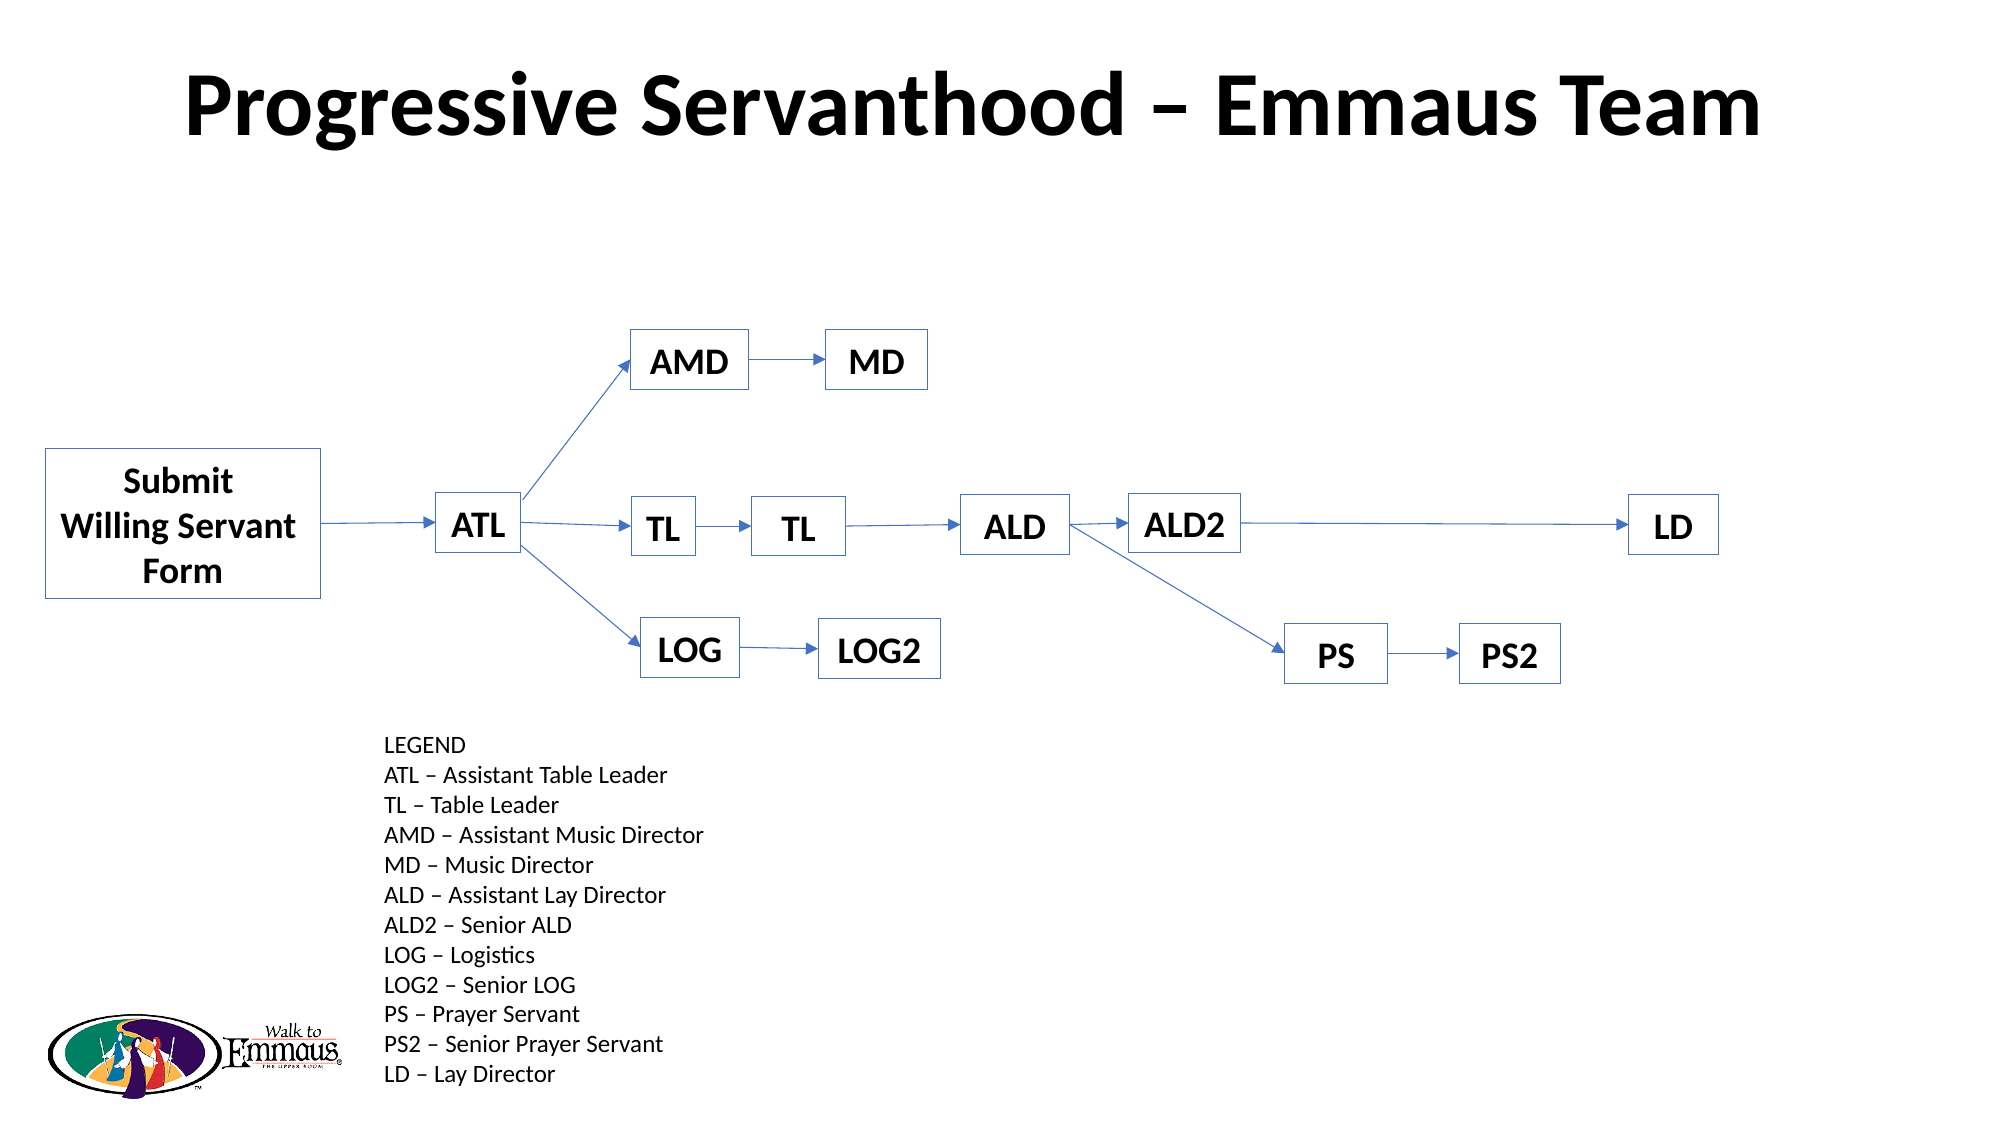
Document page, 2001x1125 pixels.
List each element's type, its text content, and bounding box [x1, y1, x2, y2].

picture [48, 1014, 342, 1099]
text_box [1069, 524, 1285, 654]
text_box TL [751, 496, 846, 556]
text_box ALD [960, 494, 1070, 555]
text_box Submit Willing Servant Form [45, 448, 321, 599]
text_box MD [825, 329, 928, 390]
text_box LD [1628, 494, 1719, 555]
text_box LEGEND ATL – Assistant Table Leader TL – Table Leader AMD – Assistant Music Director MD – Music Director ALD – Assistant Lay Director ALD2 – Senior ALD LOG – Logistics LOG2 – Senior LOG PS – Prayer Servant PS2 – Senior Prayer Servant LD – Lay Director [369, 721, 720, 1096]
text_box ALD2 [1128, 493, 1241, 524]
text_box ATL [435, 492, 521, 553]
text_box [521, 545, 641, 648]
text_box PS [1284, 623, 1388, 684]
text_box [520, 522, 631, 527]
text_box Progressive Servanthood – Emmaus Team [159, 36, 1791, 162]
text_box LOG2 [818, 618, 941, 679]
text_box TL [631, 496, 696, 556]
text_box LOG [640, 617, 740, 678]
text_box AMD [630, 329, 749, 390]
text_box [522, 359, 631, 500]
text_box PS2 [1459, 623, 1561, 684]
